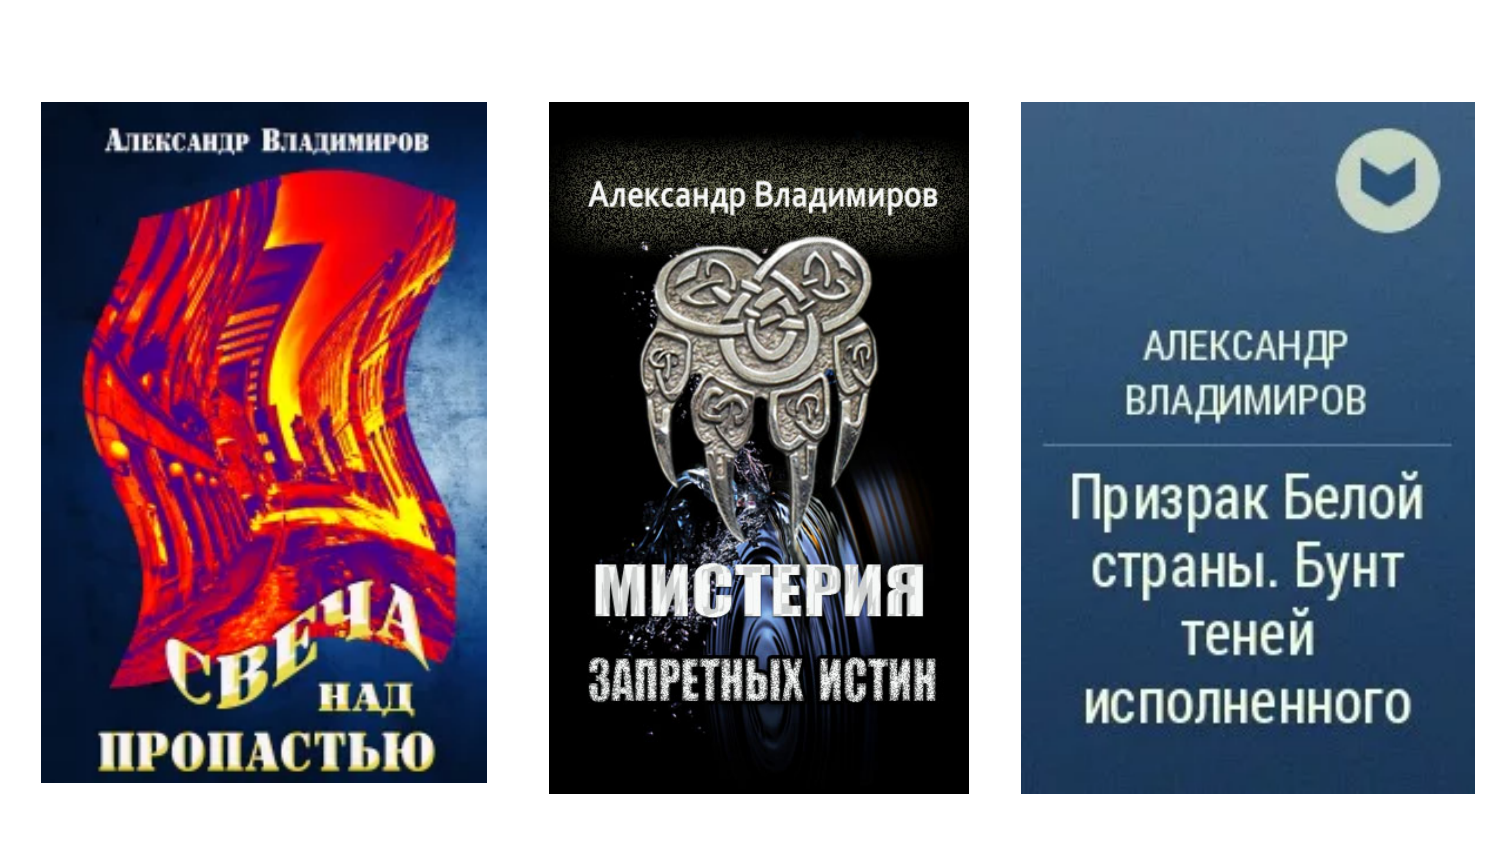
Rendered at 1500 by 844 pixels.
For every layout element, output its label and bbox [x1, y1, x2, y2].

picture [548, 102, 969, 794]
picture [1021, 102, 1475, 794]
list [41, 102, 487, 783]
